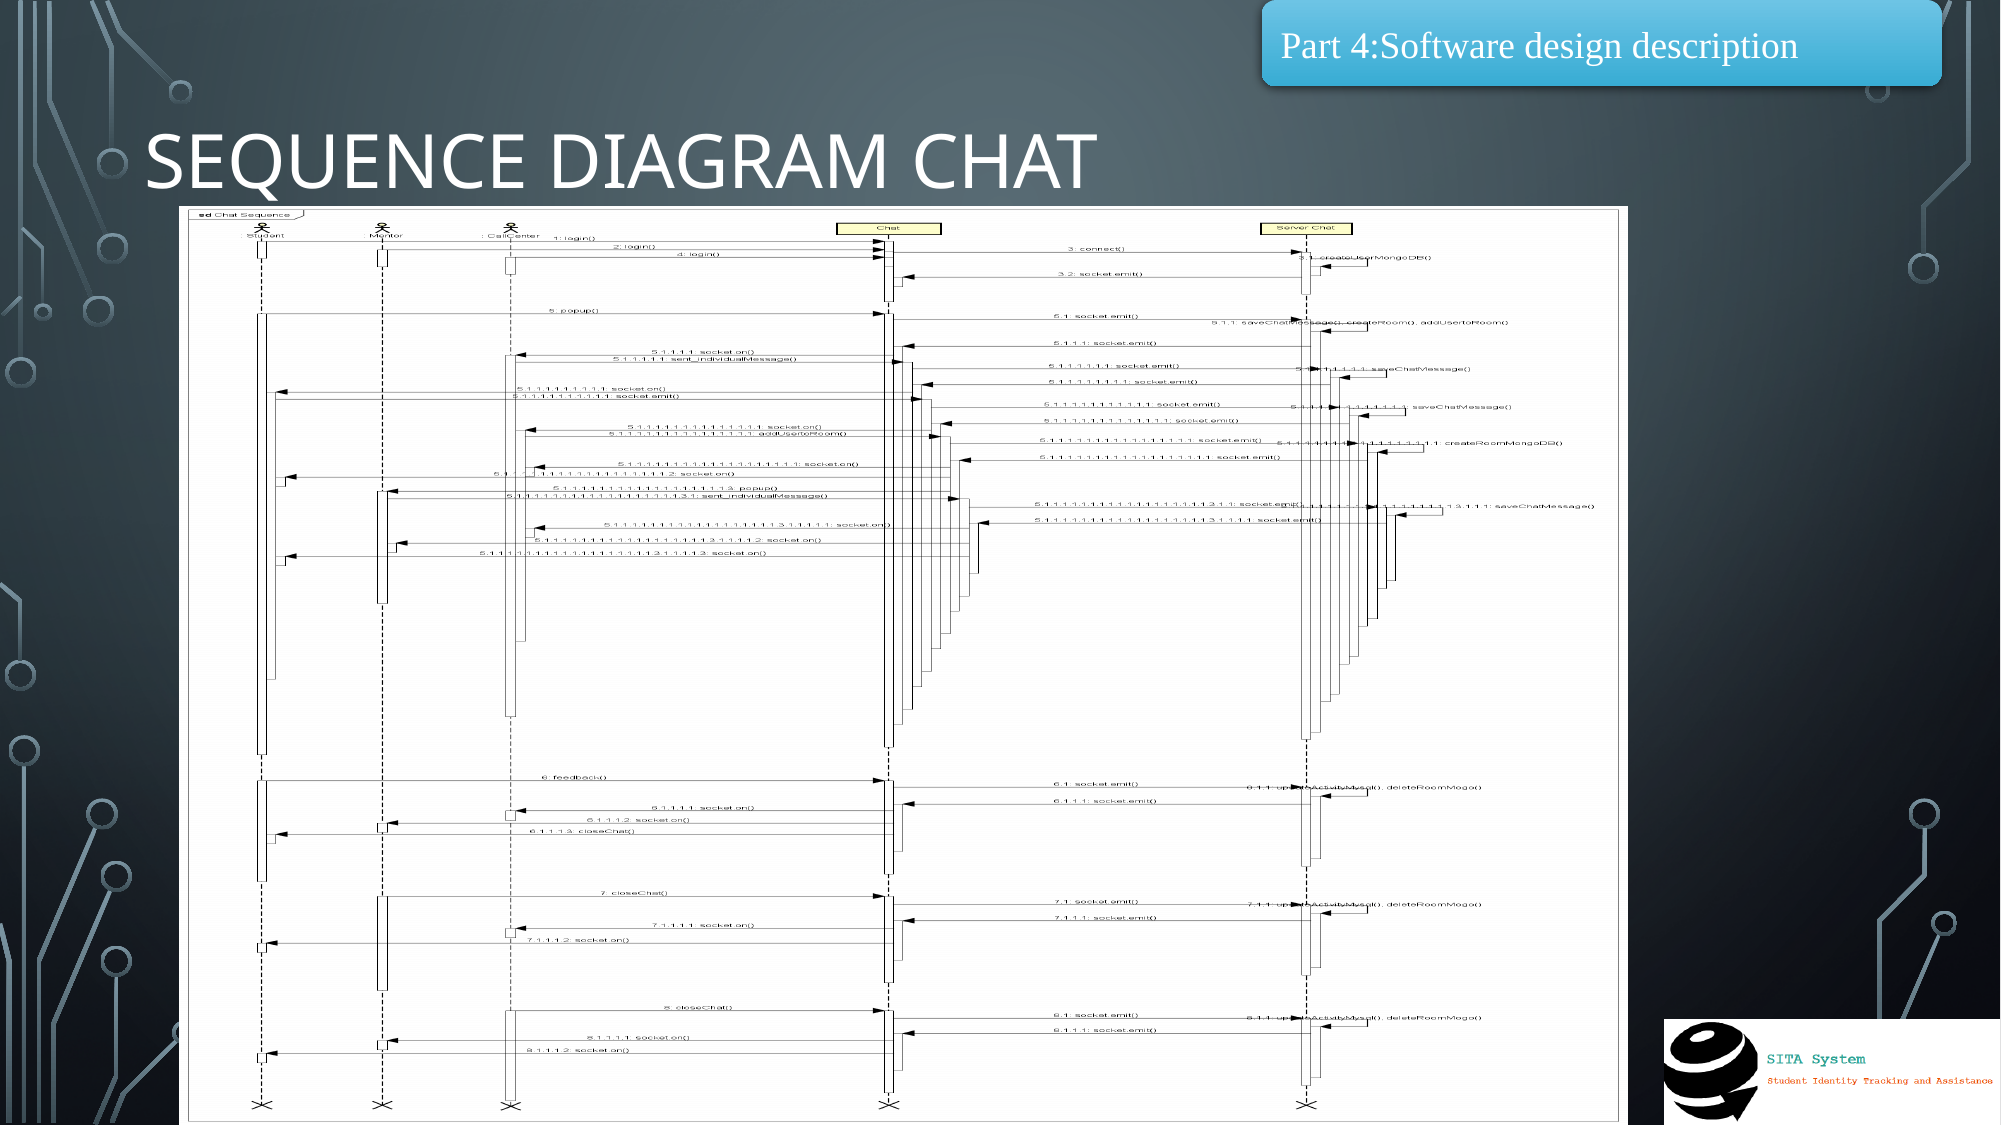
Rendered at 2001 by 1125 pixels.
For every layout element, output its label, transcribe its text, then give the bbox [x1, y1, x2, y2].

picture [1664, 1019, 2000, 1125]
title Sequence diagram chat [129, 43, 1755, 286]
text_box Part 4:Software design description [1261, 0, 1951, 87]
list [179, 206, 1628, 1125]
